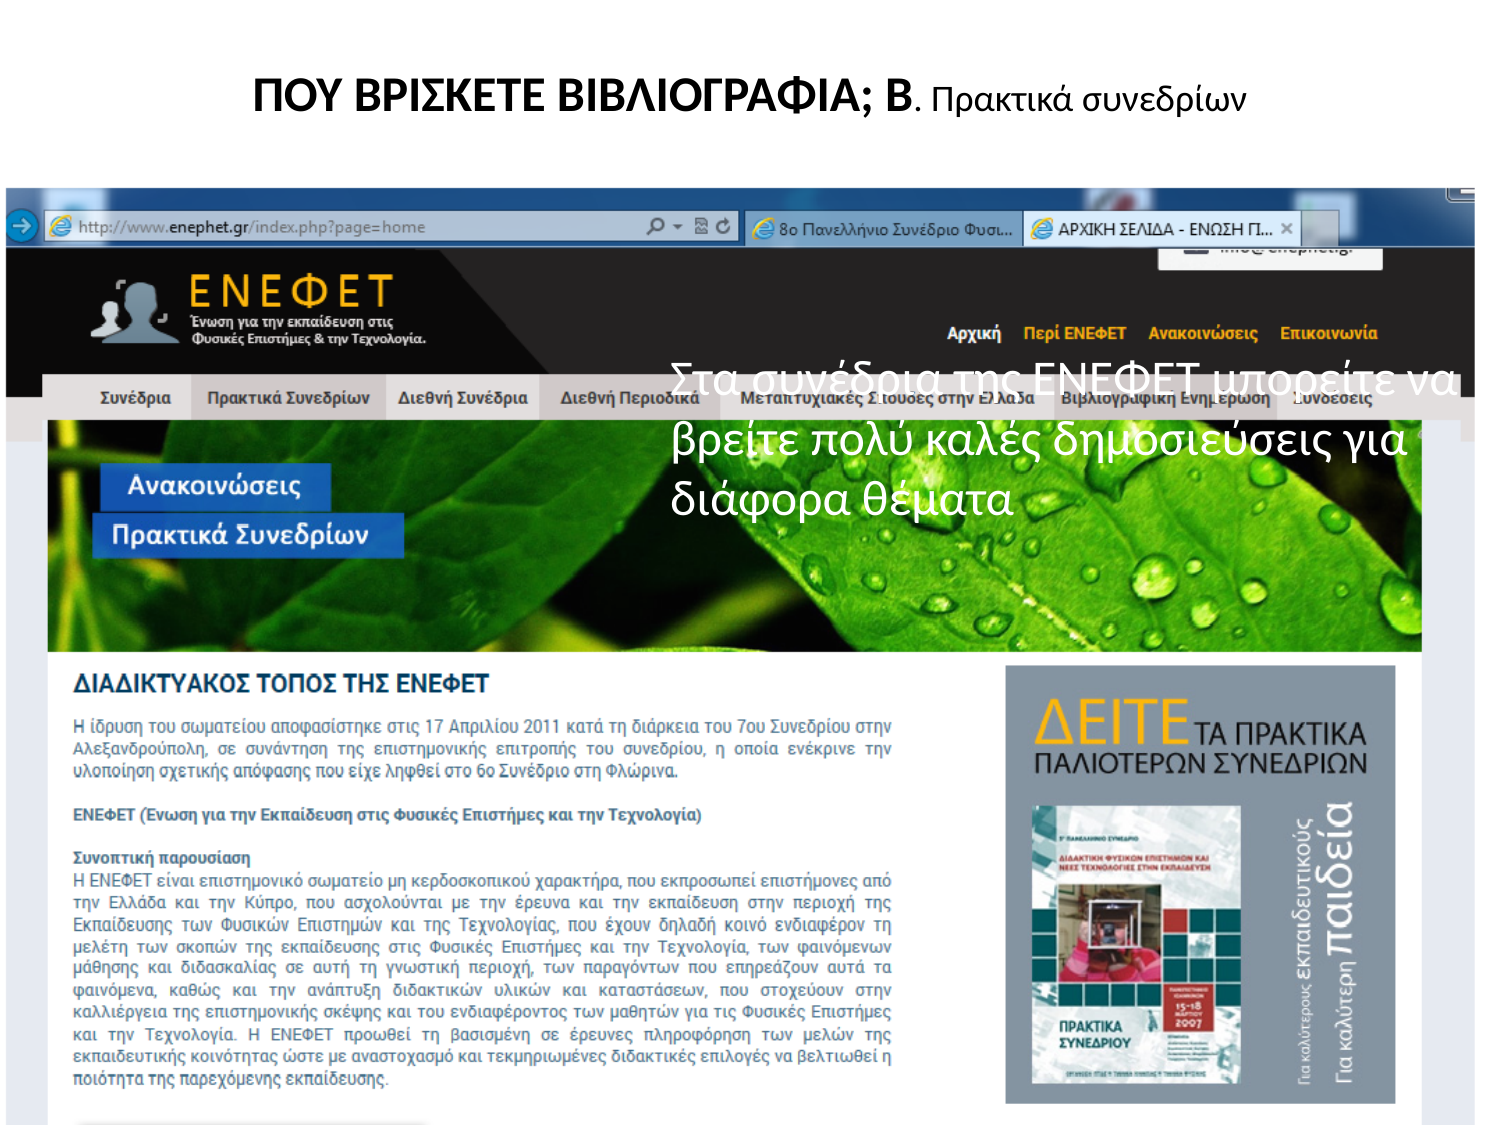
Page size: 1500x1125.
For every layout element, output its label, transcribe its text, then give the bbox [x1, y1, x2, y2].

title ΠΟΥ ΒΡΙΣΚΕΤΕ ΒΙΒΛΙΟΓΡΑΦΙΑ; Β. Πρακτικά συνεδρίων [75, 45, 1425, 138]
picture [0, 172, 1500, 1125]
